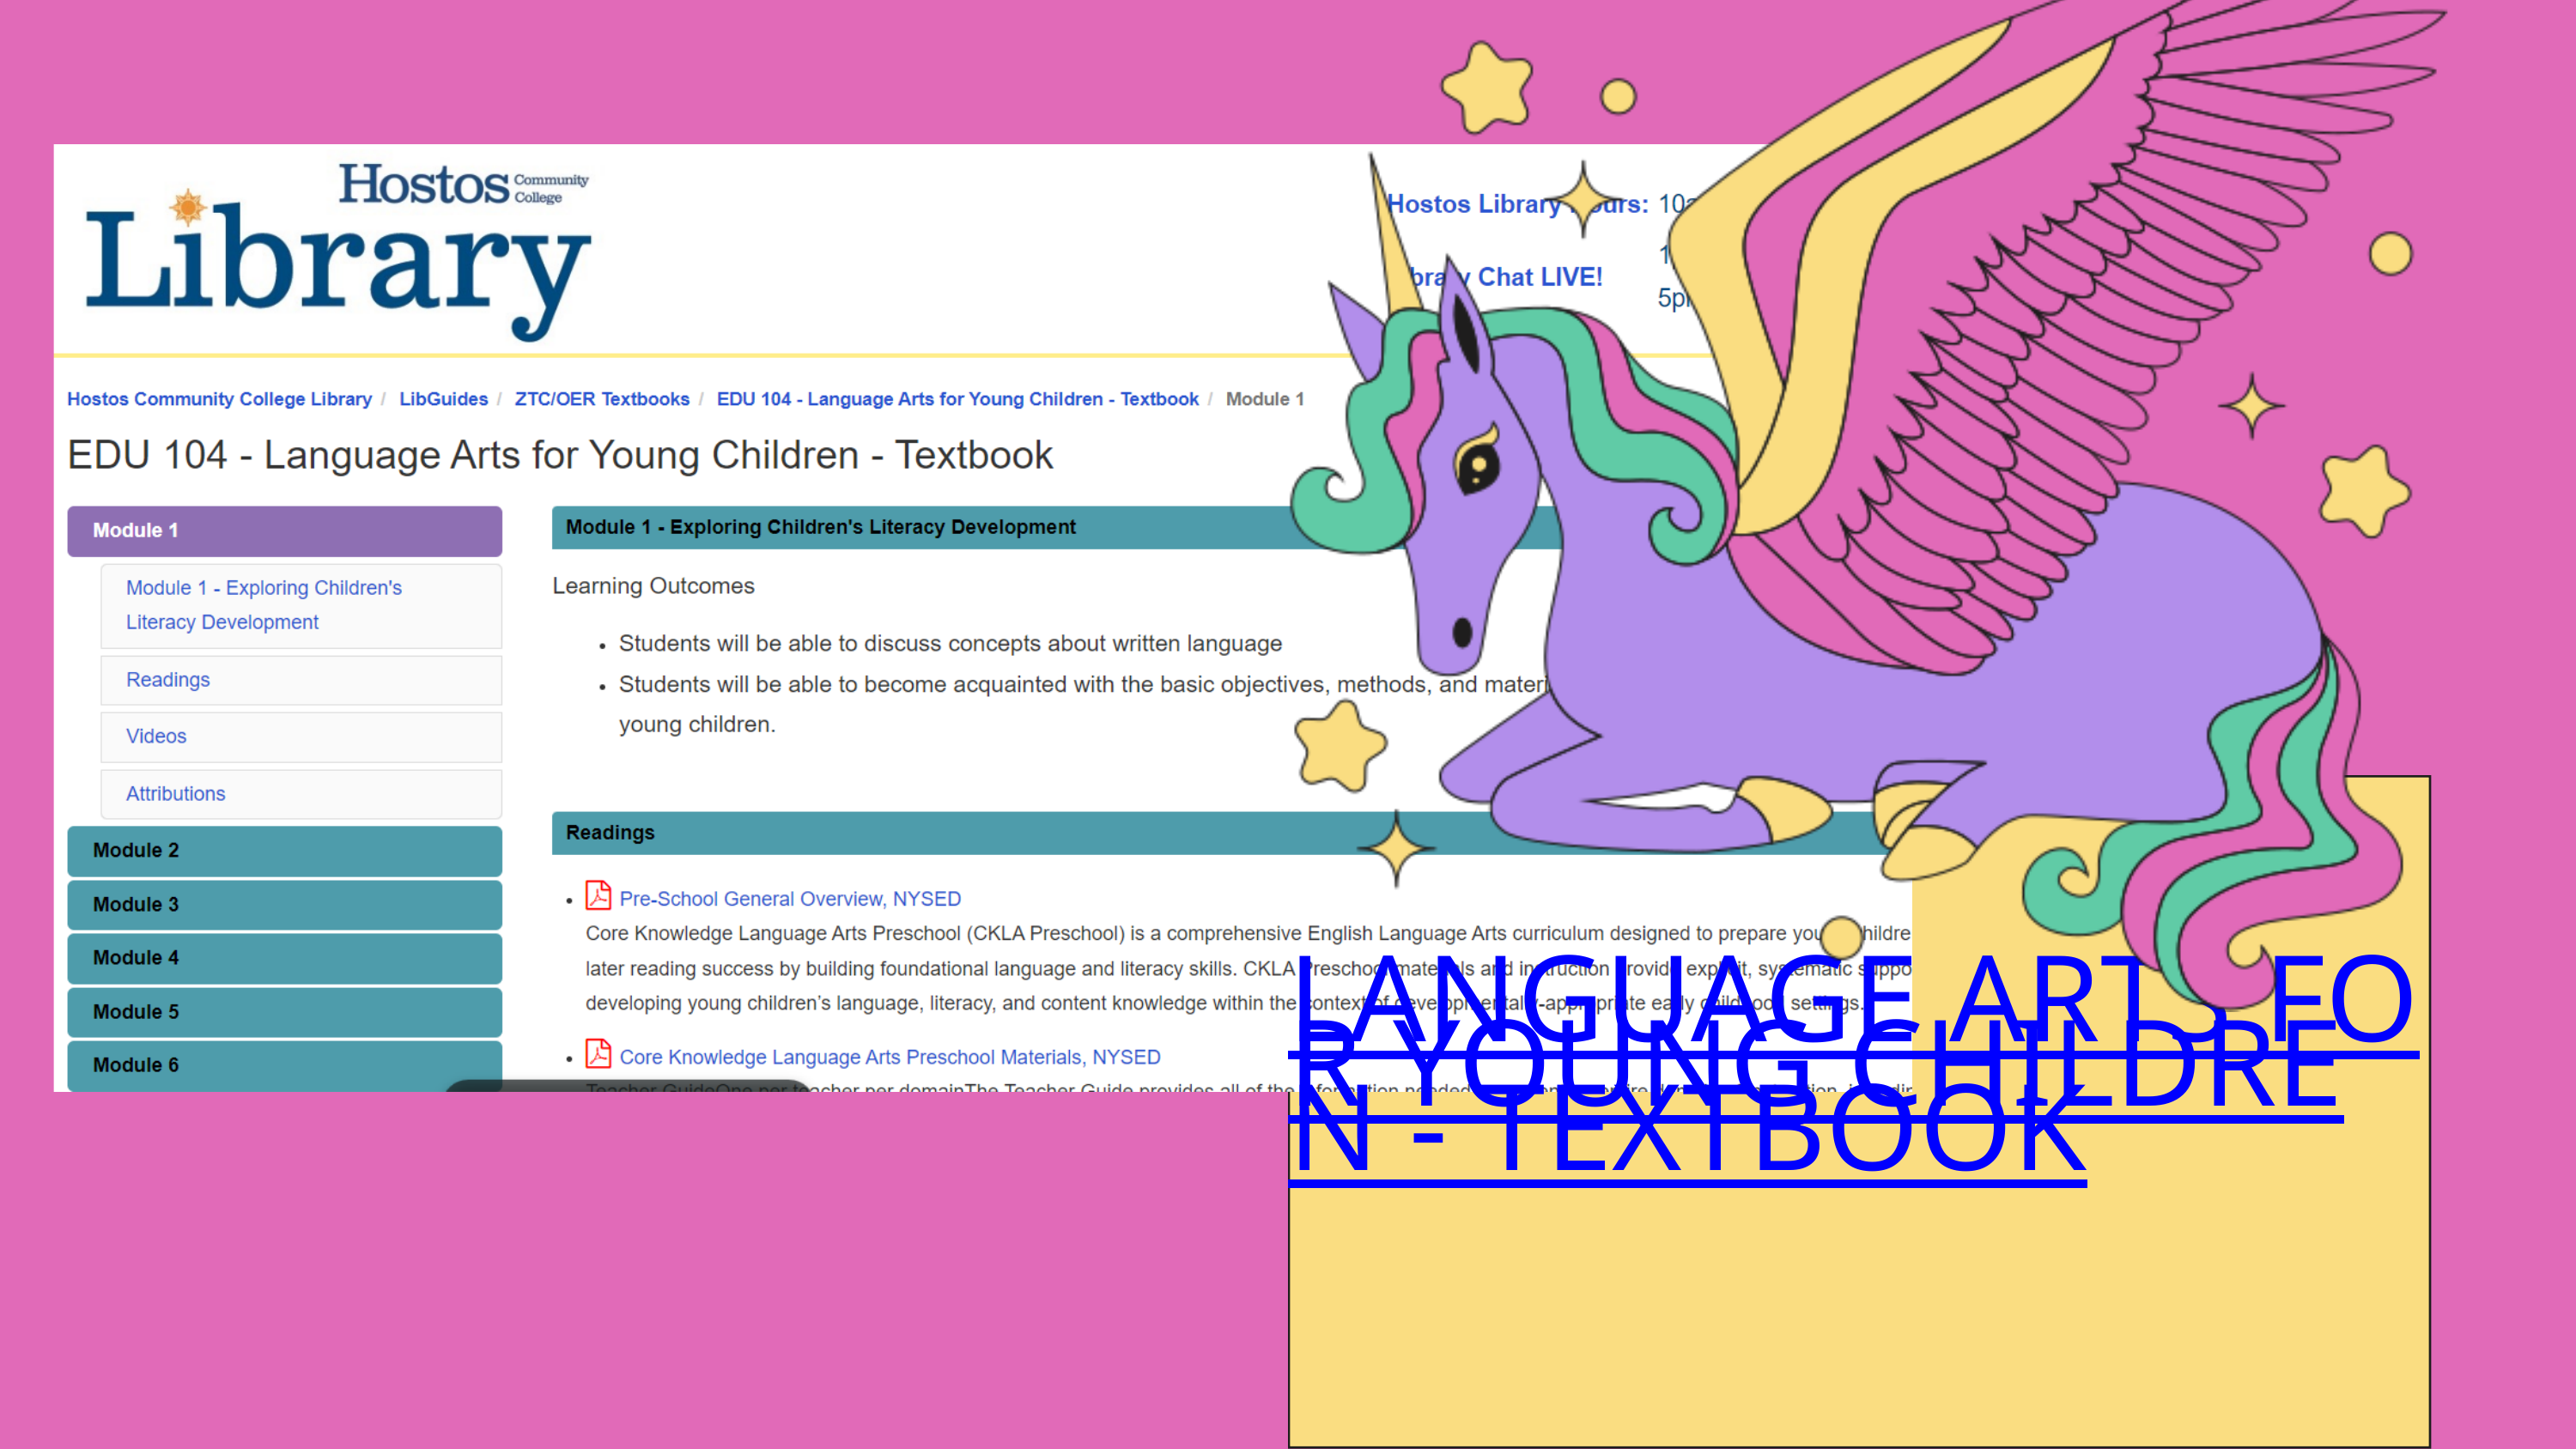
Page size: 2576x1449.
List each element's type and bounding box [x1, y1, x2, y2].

text_box [1271, 0, 2448, 1012]
text_box [1287, 774, 2432, 1449]
text_box [53, 144, 1283, 1092]
